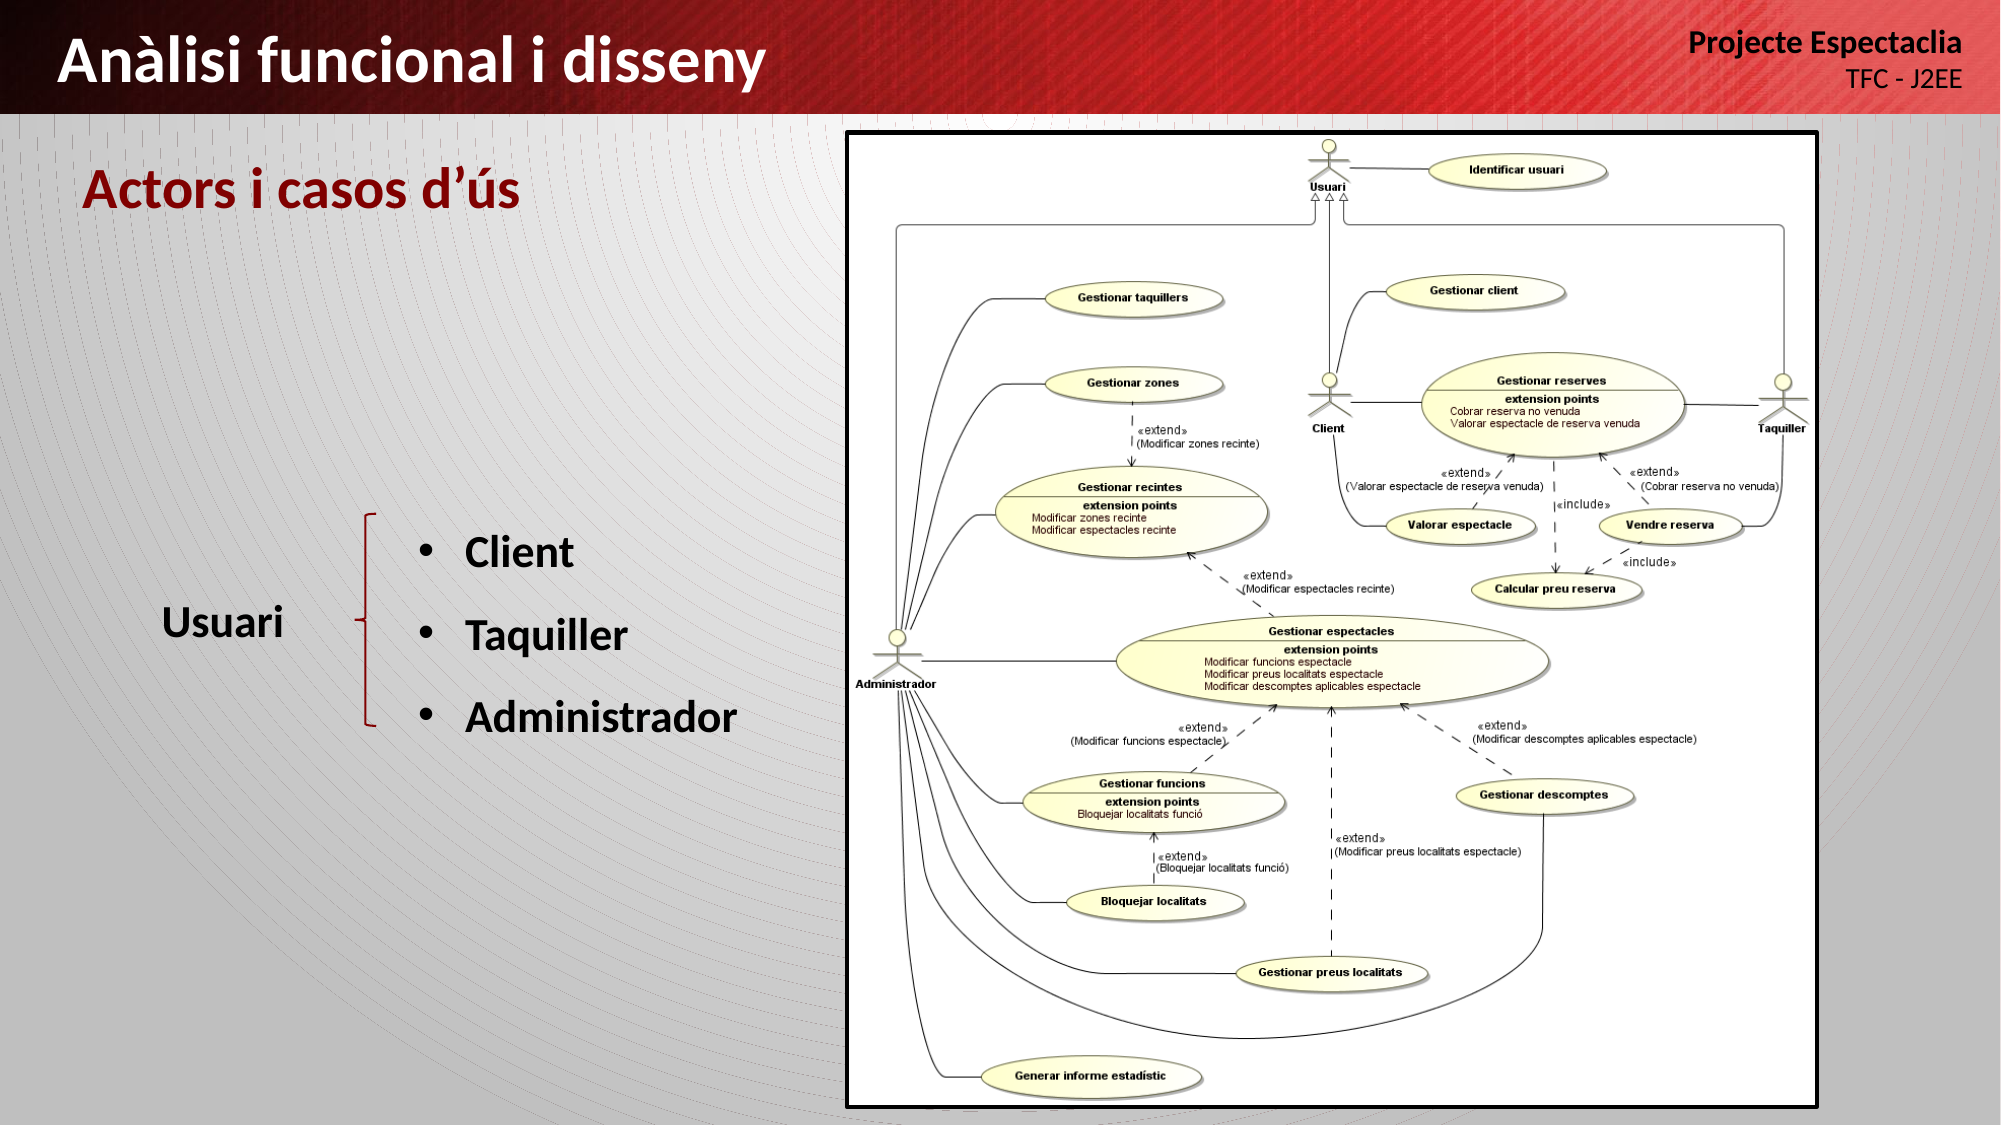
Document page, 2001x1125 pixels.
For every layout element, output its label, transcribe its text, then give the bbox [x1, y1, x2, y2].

text_box Client Taquiller Administrador [403, 486, 781, 749]
picture [848, 134, 1815, 1105]
text_box Anàlisi funcional i disseny [42, 8, 784, 104]
text_box Actors i casos d’ús [68, 143, 845, 228]
text_box Projecte Espectaclia TFC - J2EE [1673, 12, 1978, 103]
text_box [0, 113, 2000, 1125]
text_box Usuari [146, 584, 316, 654]
picture [0, 0, 2001, 1125]
text_box [354, 513, 377, 727]
